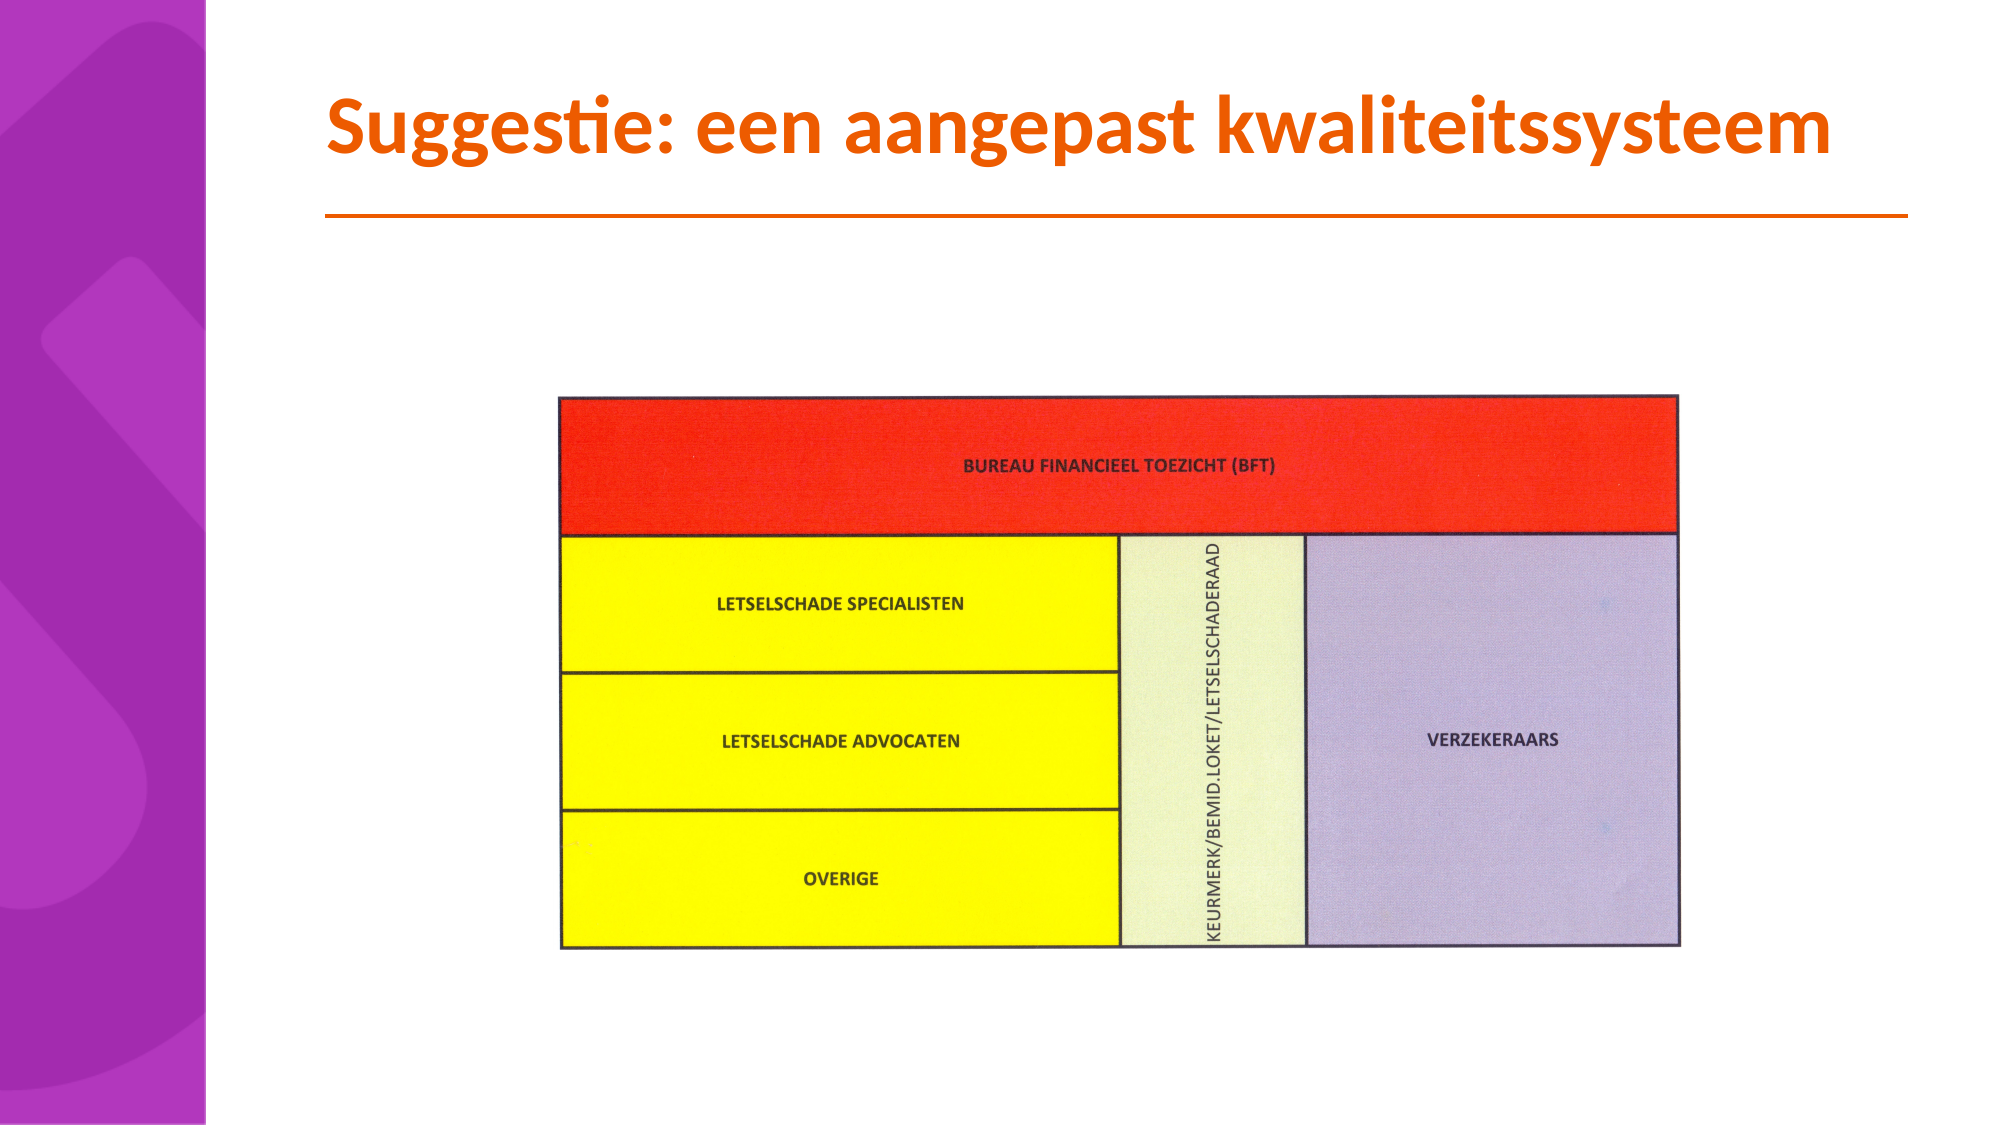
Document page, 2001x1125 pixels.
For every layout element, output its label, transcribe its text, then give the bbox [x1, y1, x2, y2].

title Suggestie: een aangepast kwaliteitssysteem [311, 74, 1910, 217]
picture [0, 0, 206, 1125]
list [553, 394, 1681, 950]
